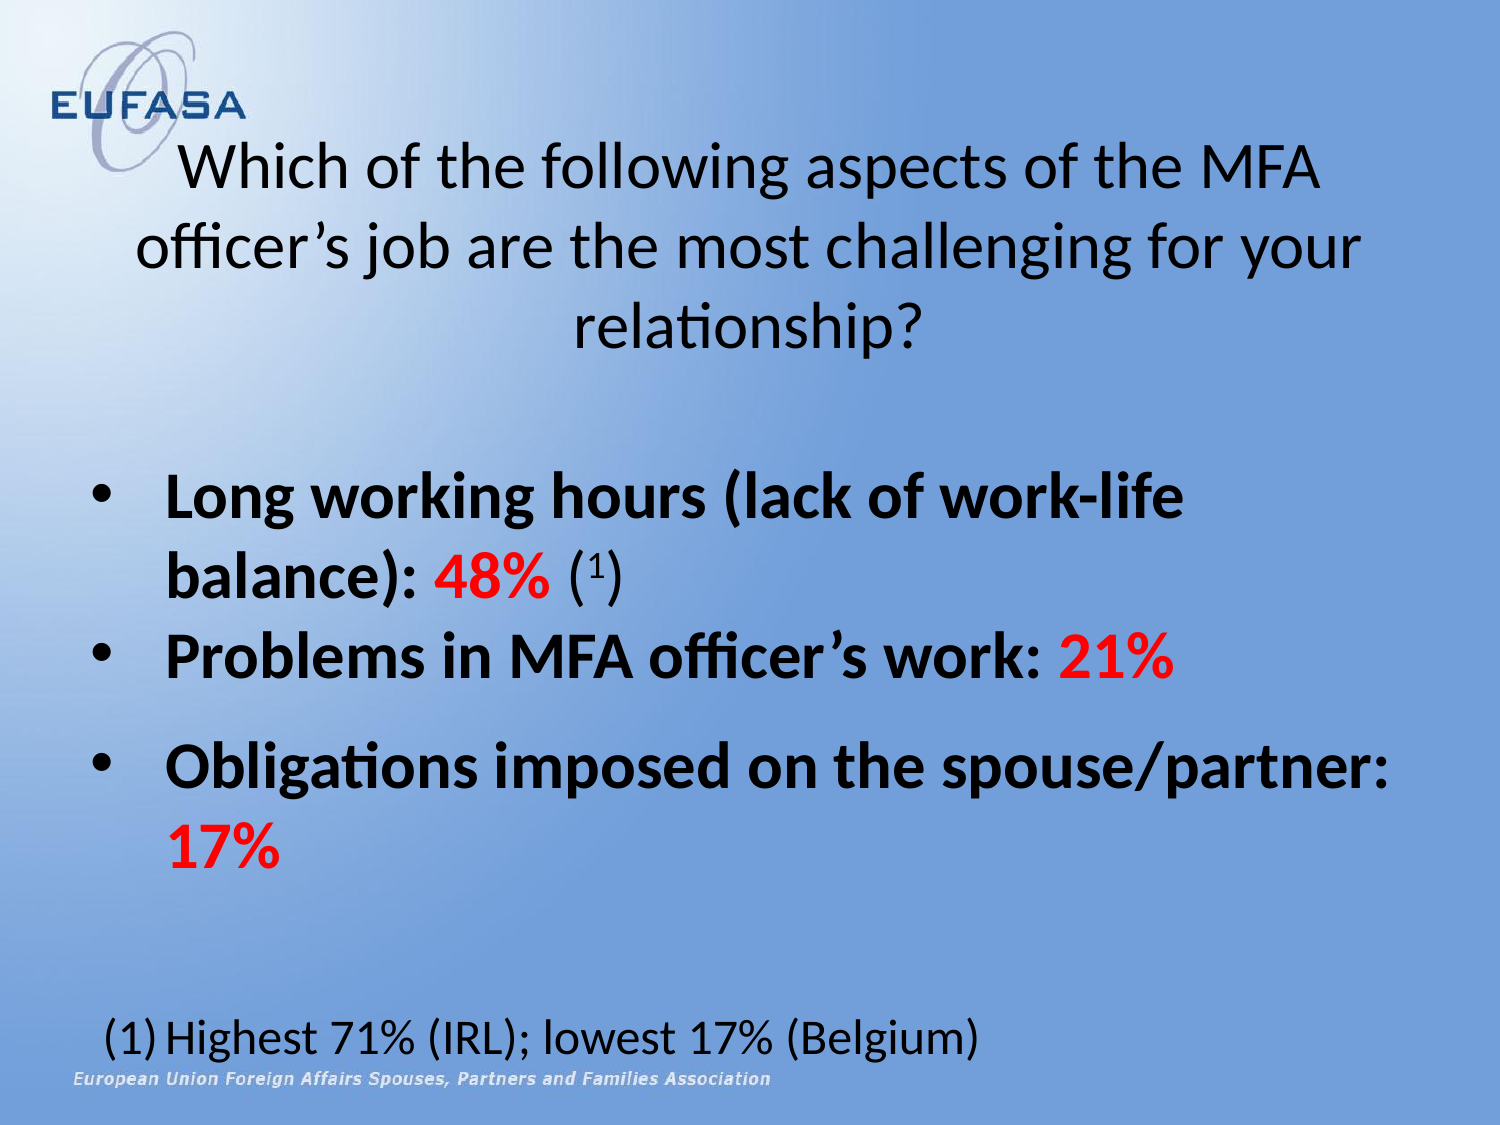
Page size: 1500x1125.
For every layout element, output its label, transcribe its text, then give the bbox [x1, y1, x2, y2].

list Which of the following aspects of the MFA officer’s job are the most challenging for your relationship? Long working hours (lack of work-life balance): 48% (1) Problems in MFA officer’s work: 21% Obligations imposed on the spouse/partner: 17% Highest 71% (IRL); lowest 17% (Belgium) [75, 158, 1425, 1028]
picture [0, 0, 1500, 1125]
